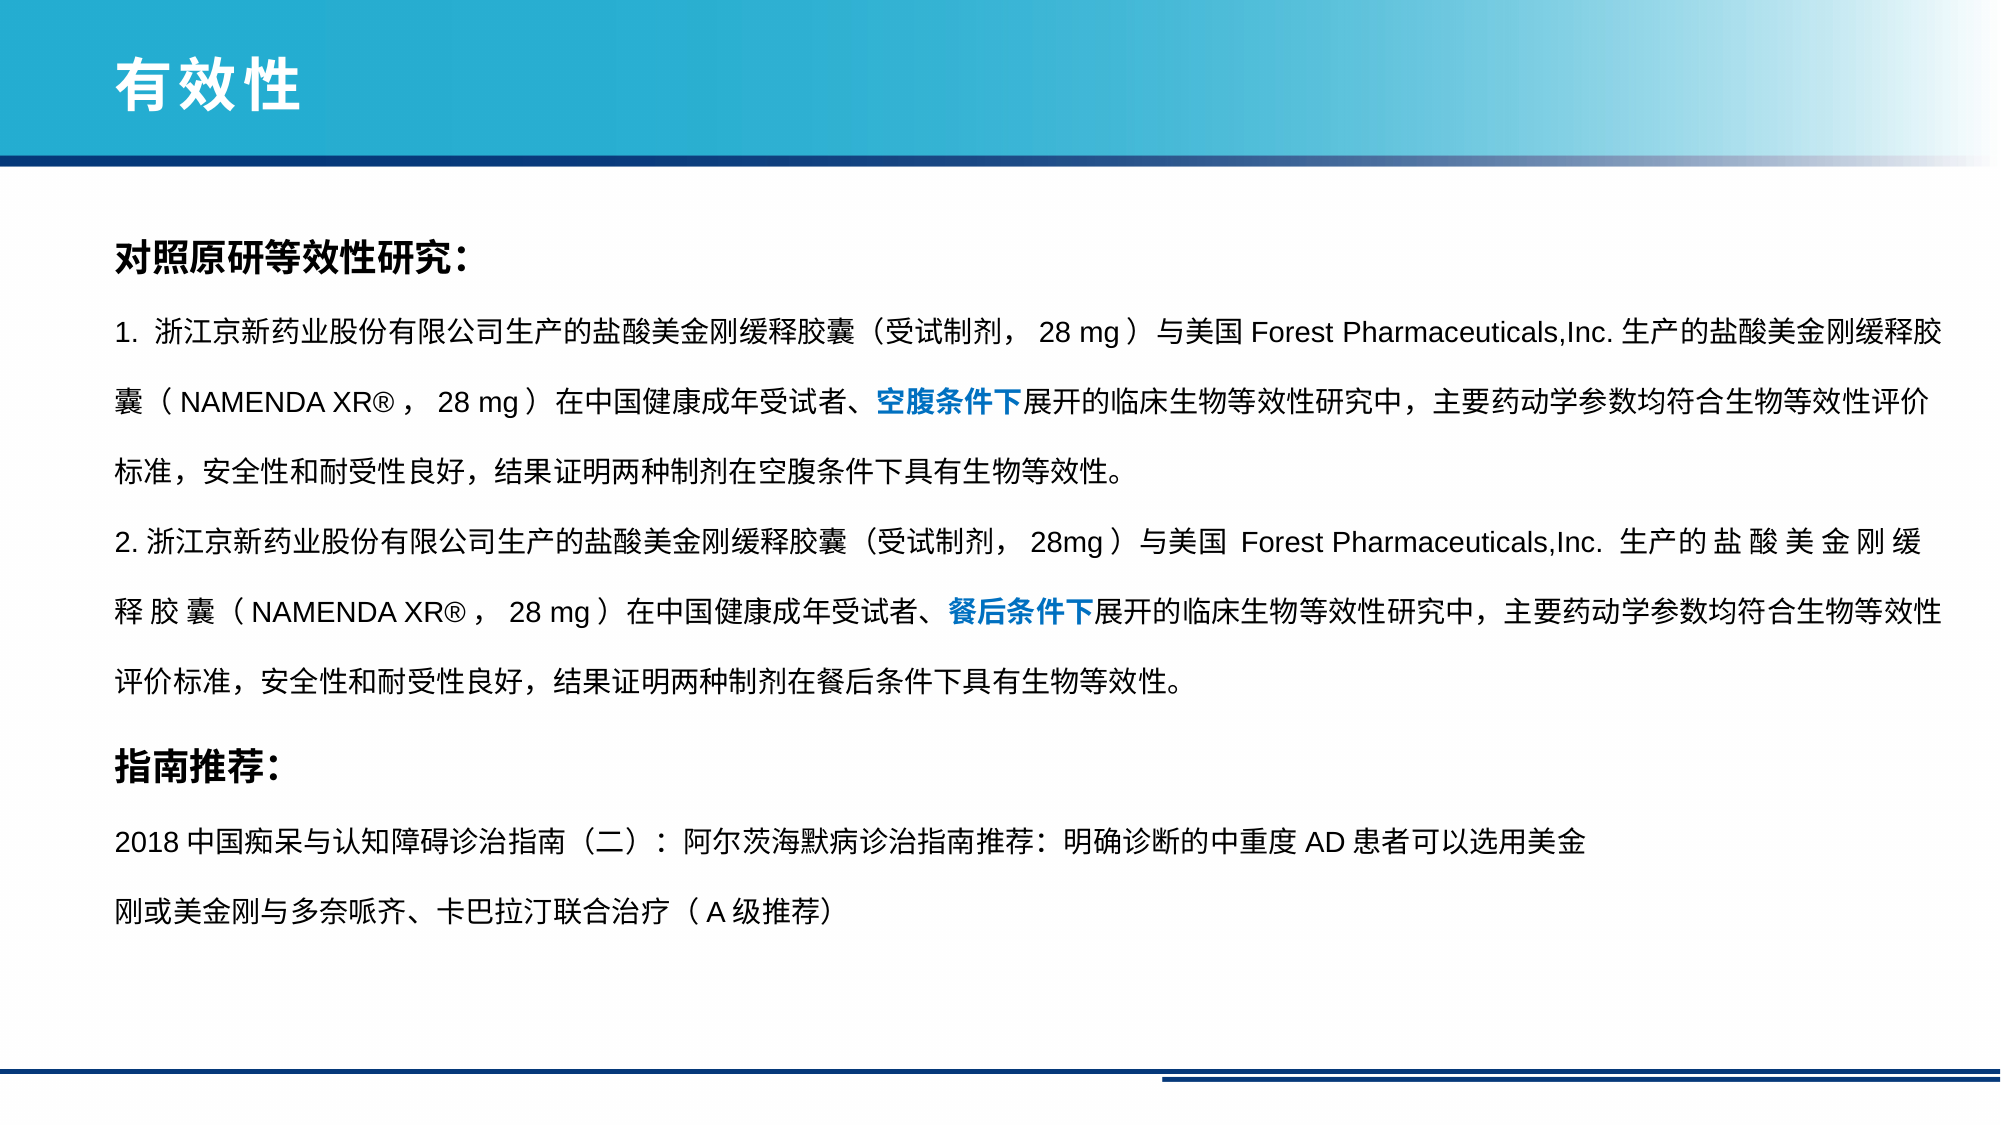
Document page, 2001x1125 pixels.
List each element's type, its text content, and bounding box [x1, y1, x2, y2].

text_box 对照原研等效性研究： 1. 浙江京新药业股份有限公司生产的盐酸美金刚缓释胶囊（受试制剂，28 mg）与美国Forest Pharmaceuticals,Inc.生产的盐酸美金刚缓释胶囊（NAMENDA XR®，28 mg）在中国健康成年受试者、空腹条件下展开的临床生物等效性研究中，主要药动学参数均符合生物等效性评价标准，安全性和耐受性良好，结果证明两种制剂在空腹条件下具有生物等效性。 2.浙江京新药业股份有限公司生产的盐酸美金刚缓释胶囊（受试制剂，28mg）与美国 Forest Pharmaceuticals,Inc. 生产的 盐 酸 美 金 刚 缓 释 胶 囊（NAMENDA XR®，28 mg）在中国健康成年受试者、餐后条件下展开的临床生物等效性研究中，主要药动学参数均符合生物等效性评价标准，安全性和耐受性良好，结果证明两种制剂在餐后条件下具有生物等效性。 指南推荐： 2018中国痴呆与认知障碍诊治指南（二）：阿尔茨海默病诊治指南推荐：明确诊断的中重度AD患者可以选用美金 刚或美金刚与多奈哌齐、卡巴拉汀联合治疗（A级推荐） [99, 181, 1972, 936]
picture [0, 0, 2001, 1125]
title 有效性 [99, 24, 1900, 141]
